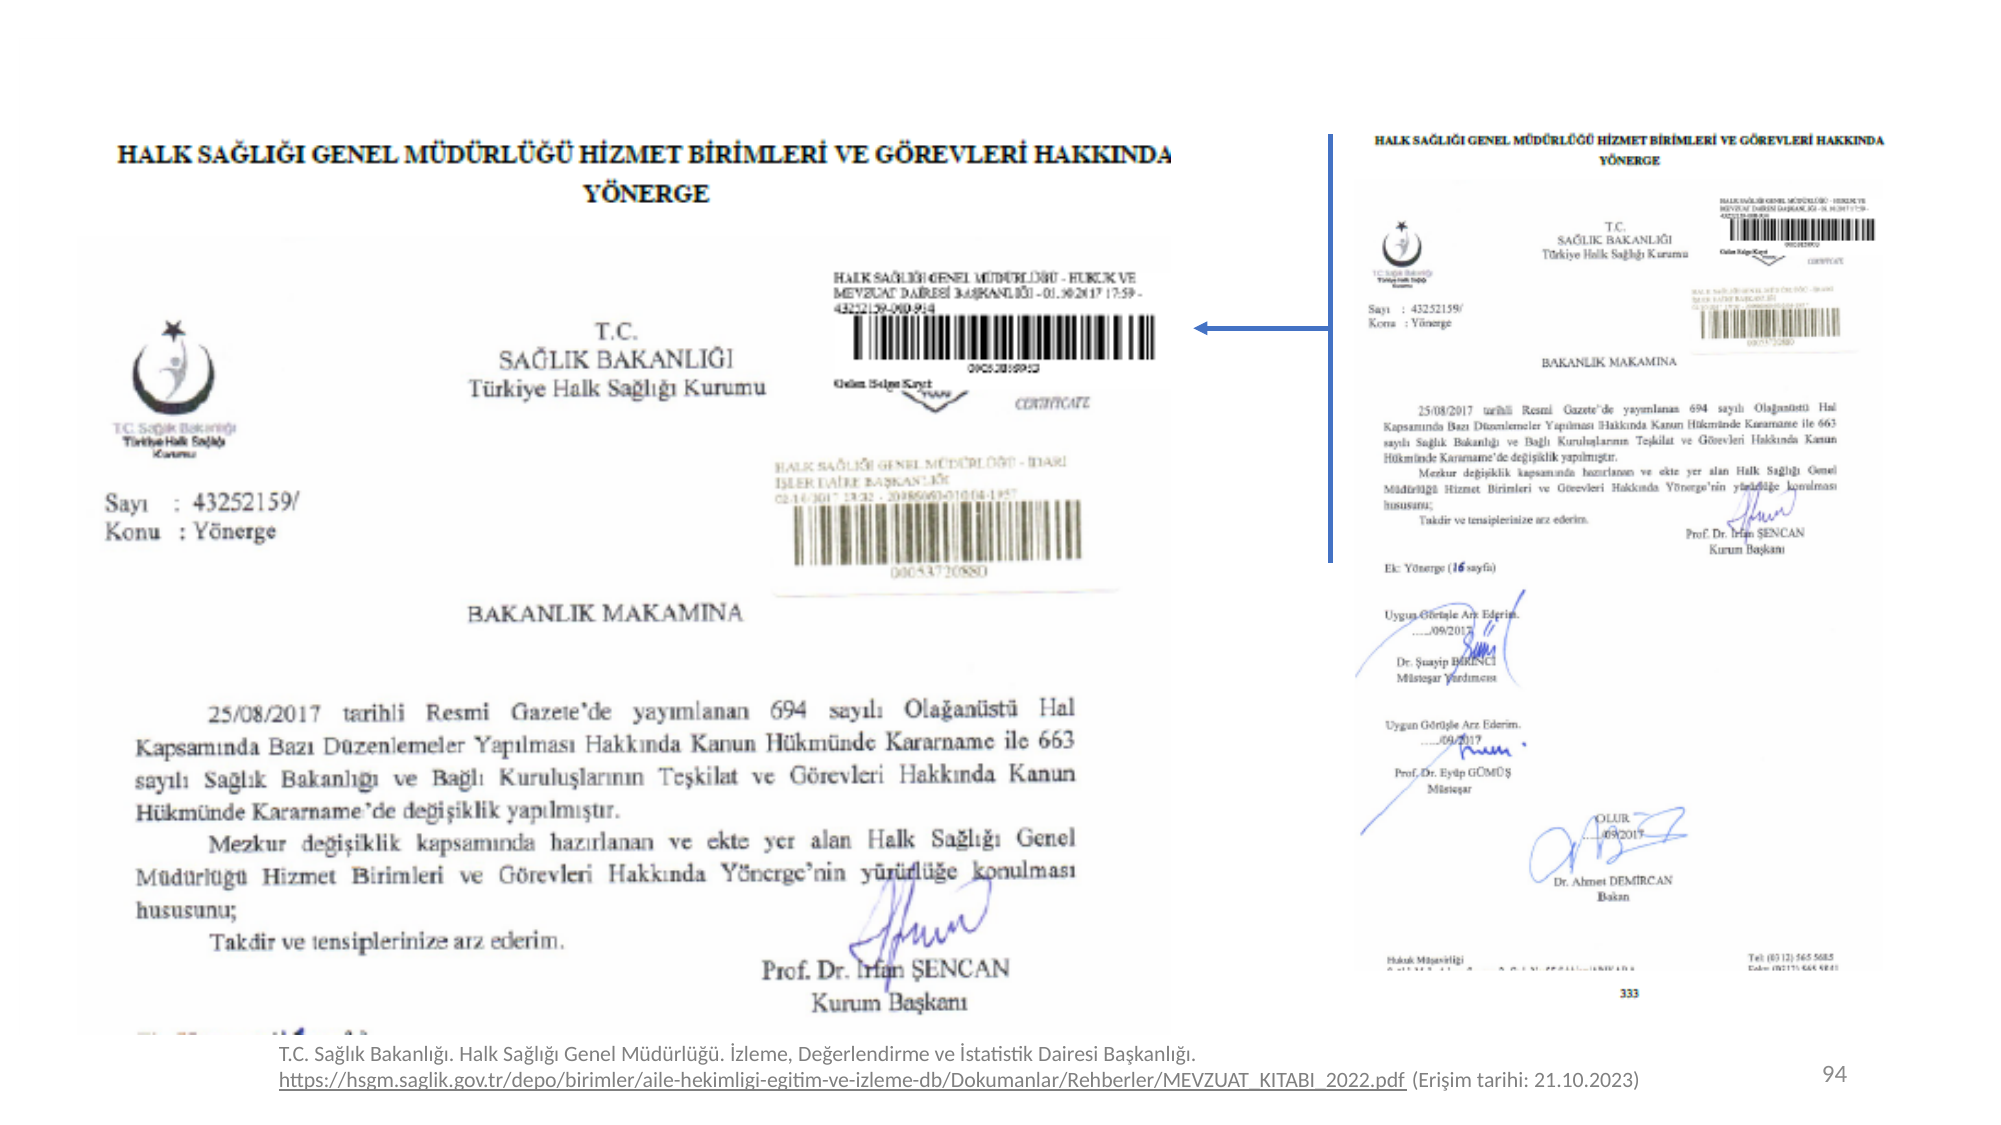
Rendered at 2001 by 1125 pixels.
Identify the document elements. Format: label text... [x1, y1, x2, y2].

picture [18, 37, 1171, 1035]
picture [1283, 69, 1962, 1035]
text_box T.C. Sağlık Bakanlığı. Halk Sağlığı Genel Müdürlüğü. İzleme, Değerlendirme ve İstatistik Dairesi Başkanlığı. https://hsgm.saglik.gov.tr/depo/birimler/aile-hekimligi-egitim-ve-izleme-db/Dokumanlar/Rehberler/MEVZUAT_KITABI_2022.pdf (Erişim tarihi: 21.10.2023) [264, 1031, 1816, 1100]
slide_number 94 [1412, 1042, 1863, 1103]
